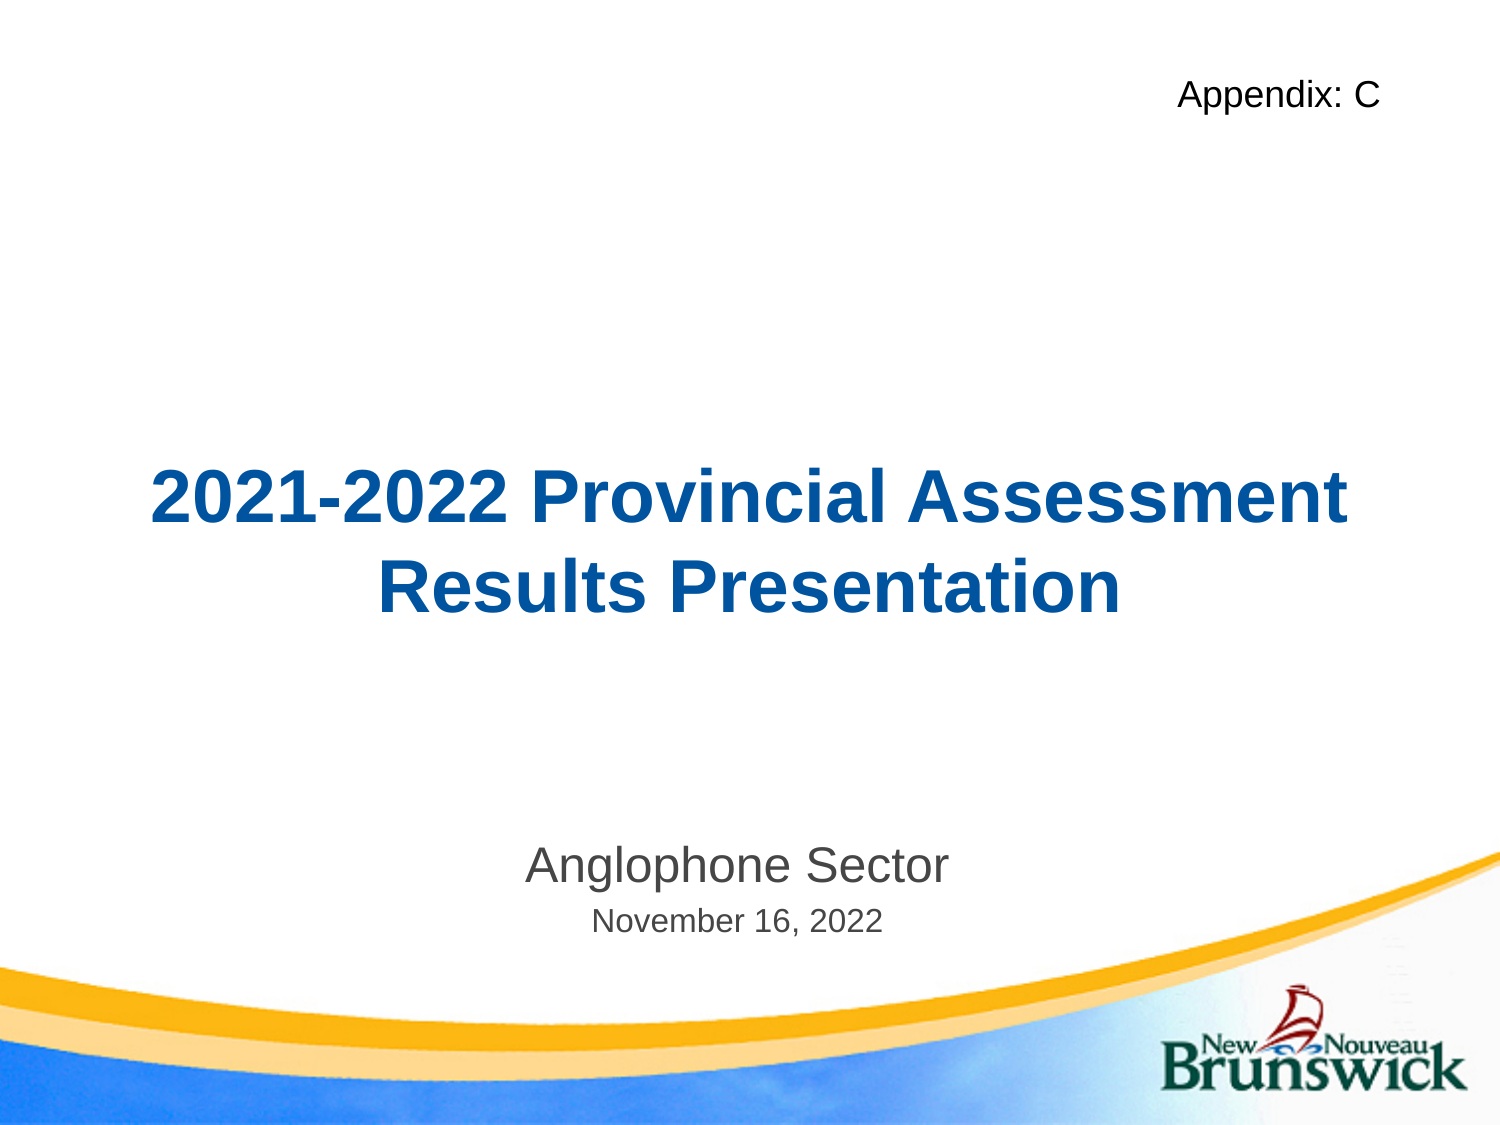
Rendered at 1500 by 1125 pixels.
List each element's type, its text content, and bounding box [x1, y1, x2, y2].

title 2021-2022 Provincial Assessment Results Presentation [75, 350, 1425, 636]
picture [0, 823, 1500, 1125]
subtitle Anglophone Sector November 16, 2022 [200, 825, 1275, 988]
text_box Appendix: C [1162, 62, 1425, 123]
